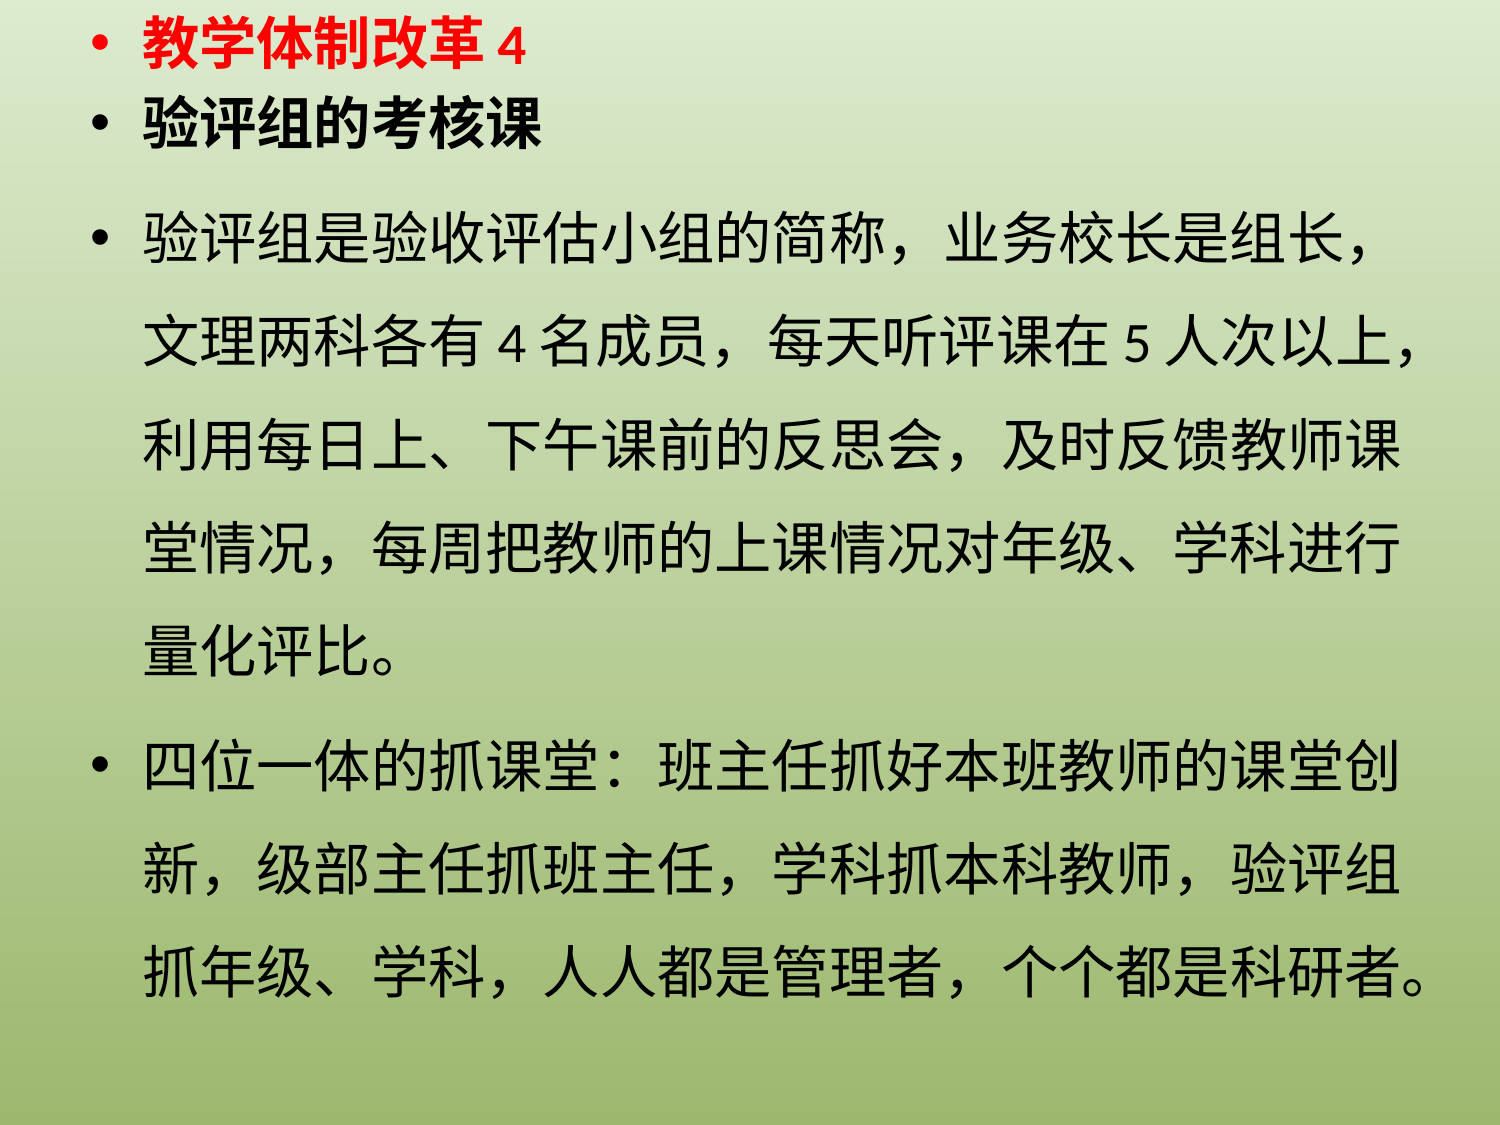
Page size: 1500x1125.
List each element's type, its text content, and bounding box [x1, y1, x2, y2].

list 教学体制改革4 验评组的考核课 验评组是验收评估小组的简称，业务校长是组长，文理两科各有4名成员，每天听评课在5人次以上，利用每日上、下午课前的反思会，及时反馈教师课堂情况，每周把教师的上课情况对年级、学科进行量化评比。 四位一体的抓课堂：班主任抓好本班教师的课堂创新，级部主任抓班主任，学科抓本科教师，验评组抓年级、学科，人人都是管理者，个个都是科研者。 [75, 0, 1425, 1125]
